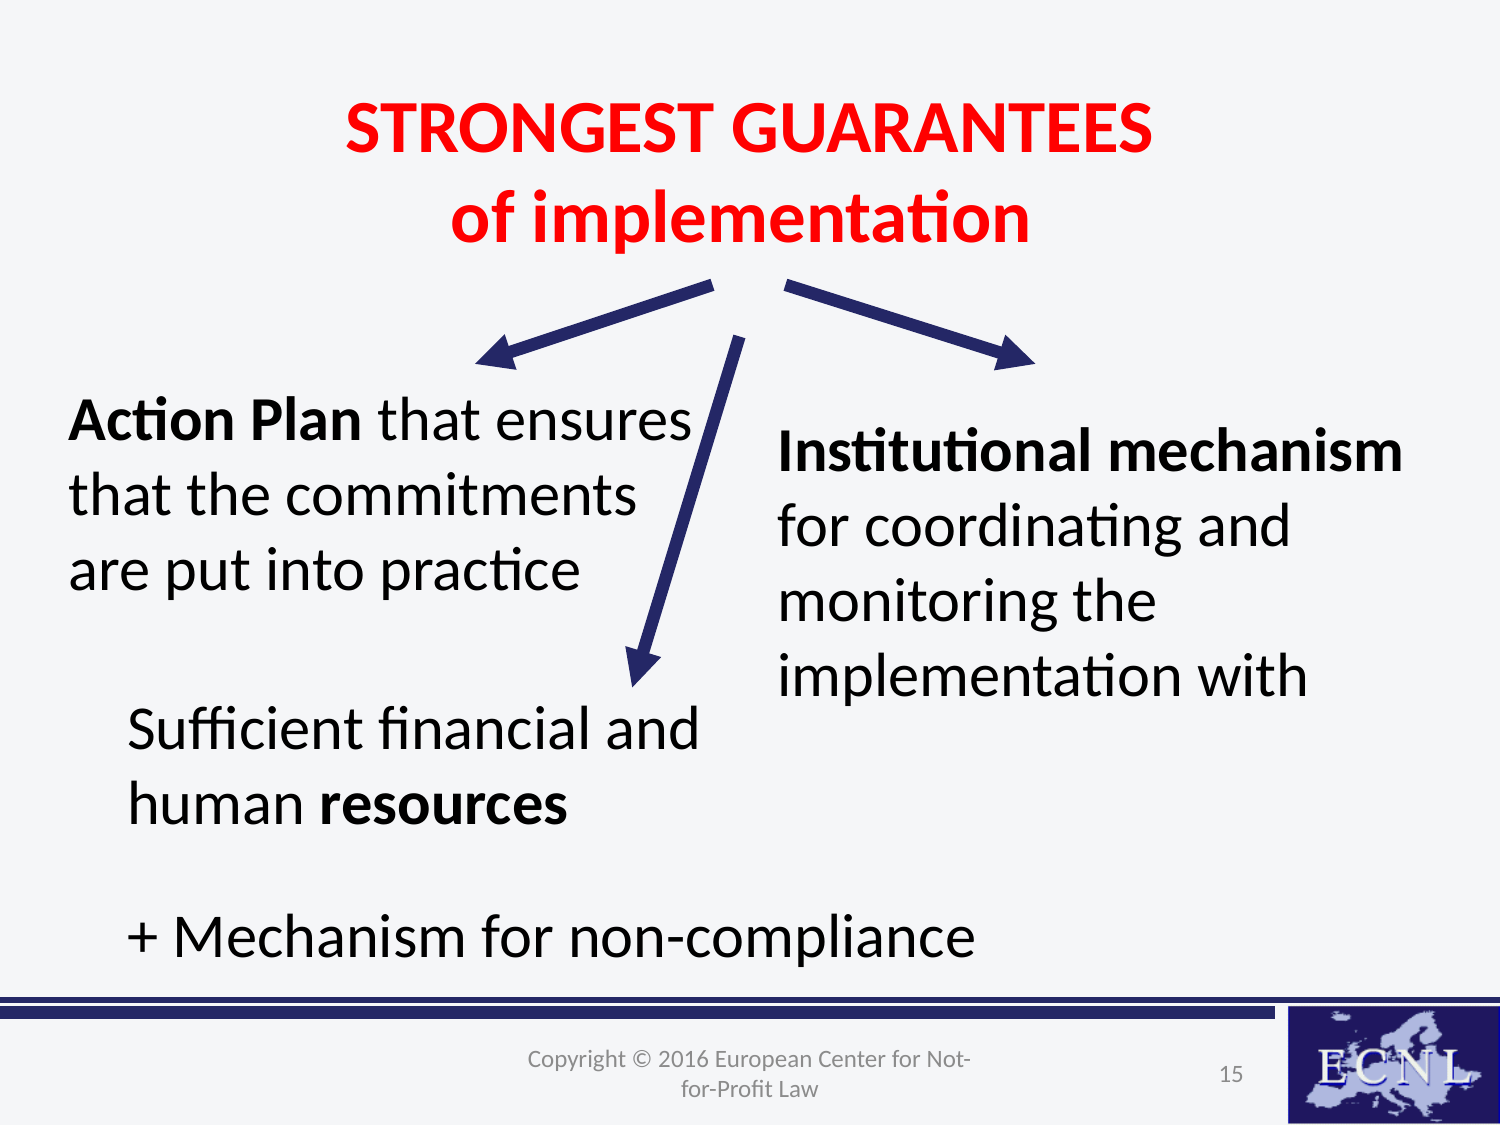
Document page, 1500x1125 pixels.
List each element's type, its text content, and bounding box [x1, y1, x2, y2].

picture [1287, 1005, 1500, 1125]
slide_number 15 [1037, 1042, 1425, 1103]
text_box Sufficient financial and human resources [112, 679, 740, 845]
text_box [785, 284, 1036, 365]
list Institutional mechanism for coordinating and monitoring the implementation with [762, 265, 1463, 1005]
text_box + Mechanism for non-compliance [112, 887, 1275, 978]
list Action Plan that ensures that the commitments are put into practice [53, 265, 717, 949]
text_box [474, 284, 713, 365]
footer Copyright © 2016 European Center for Not-for-Profit Law [512, 1042, 988, 1103]
text_box STRONGEST GUARANTEES of implementation [0, 70, 1500, 265]
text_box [632, 336, 740, 688]
